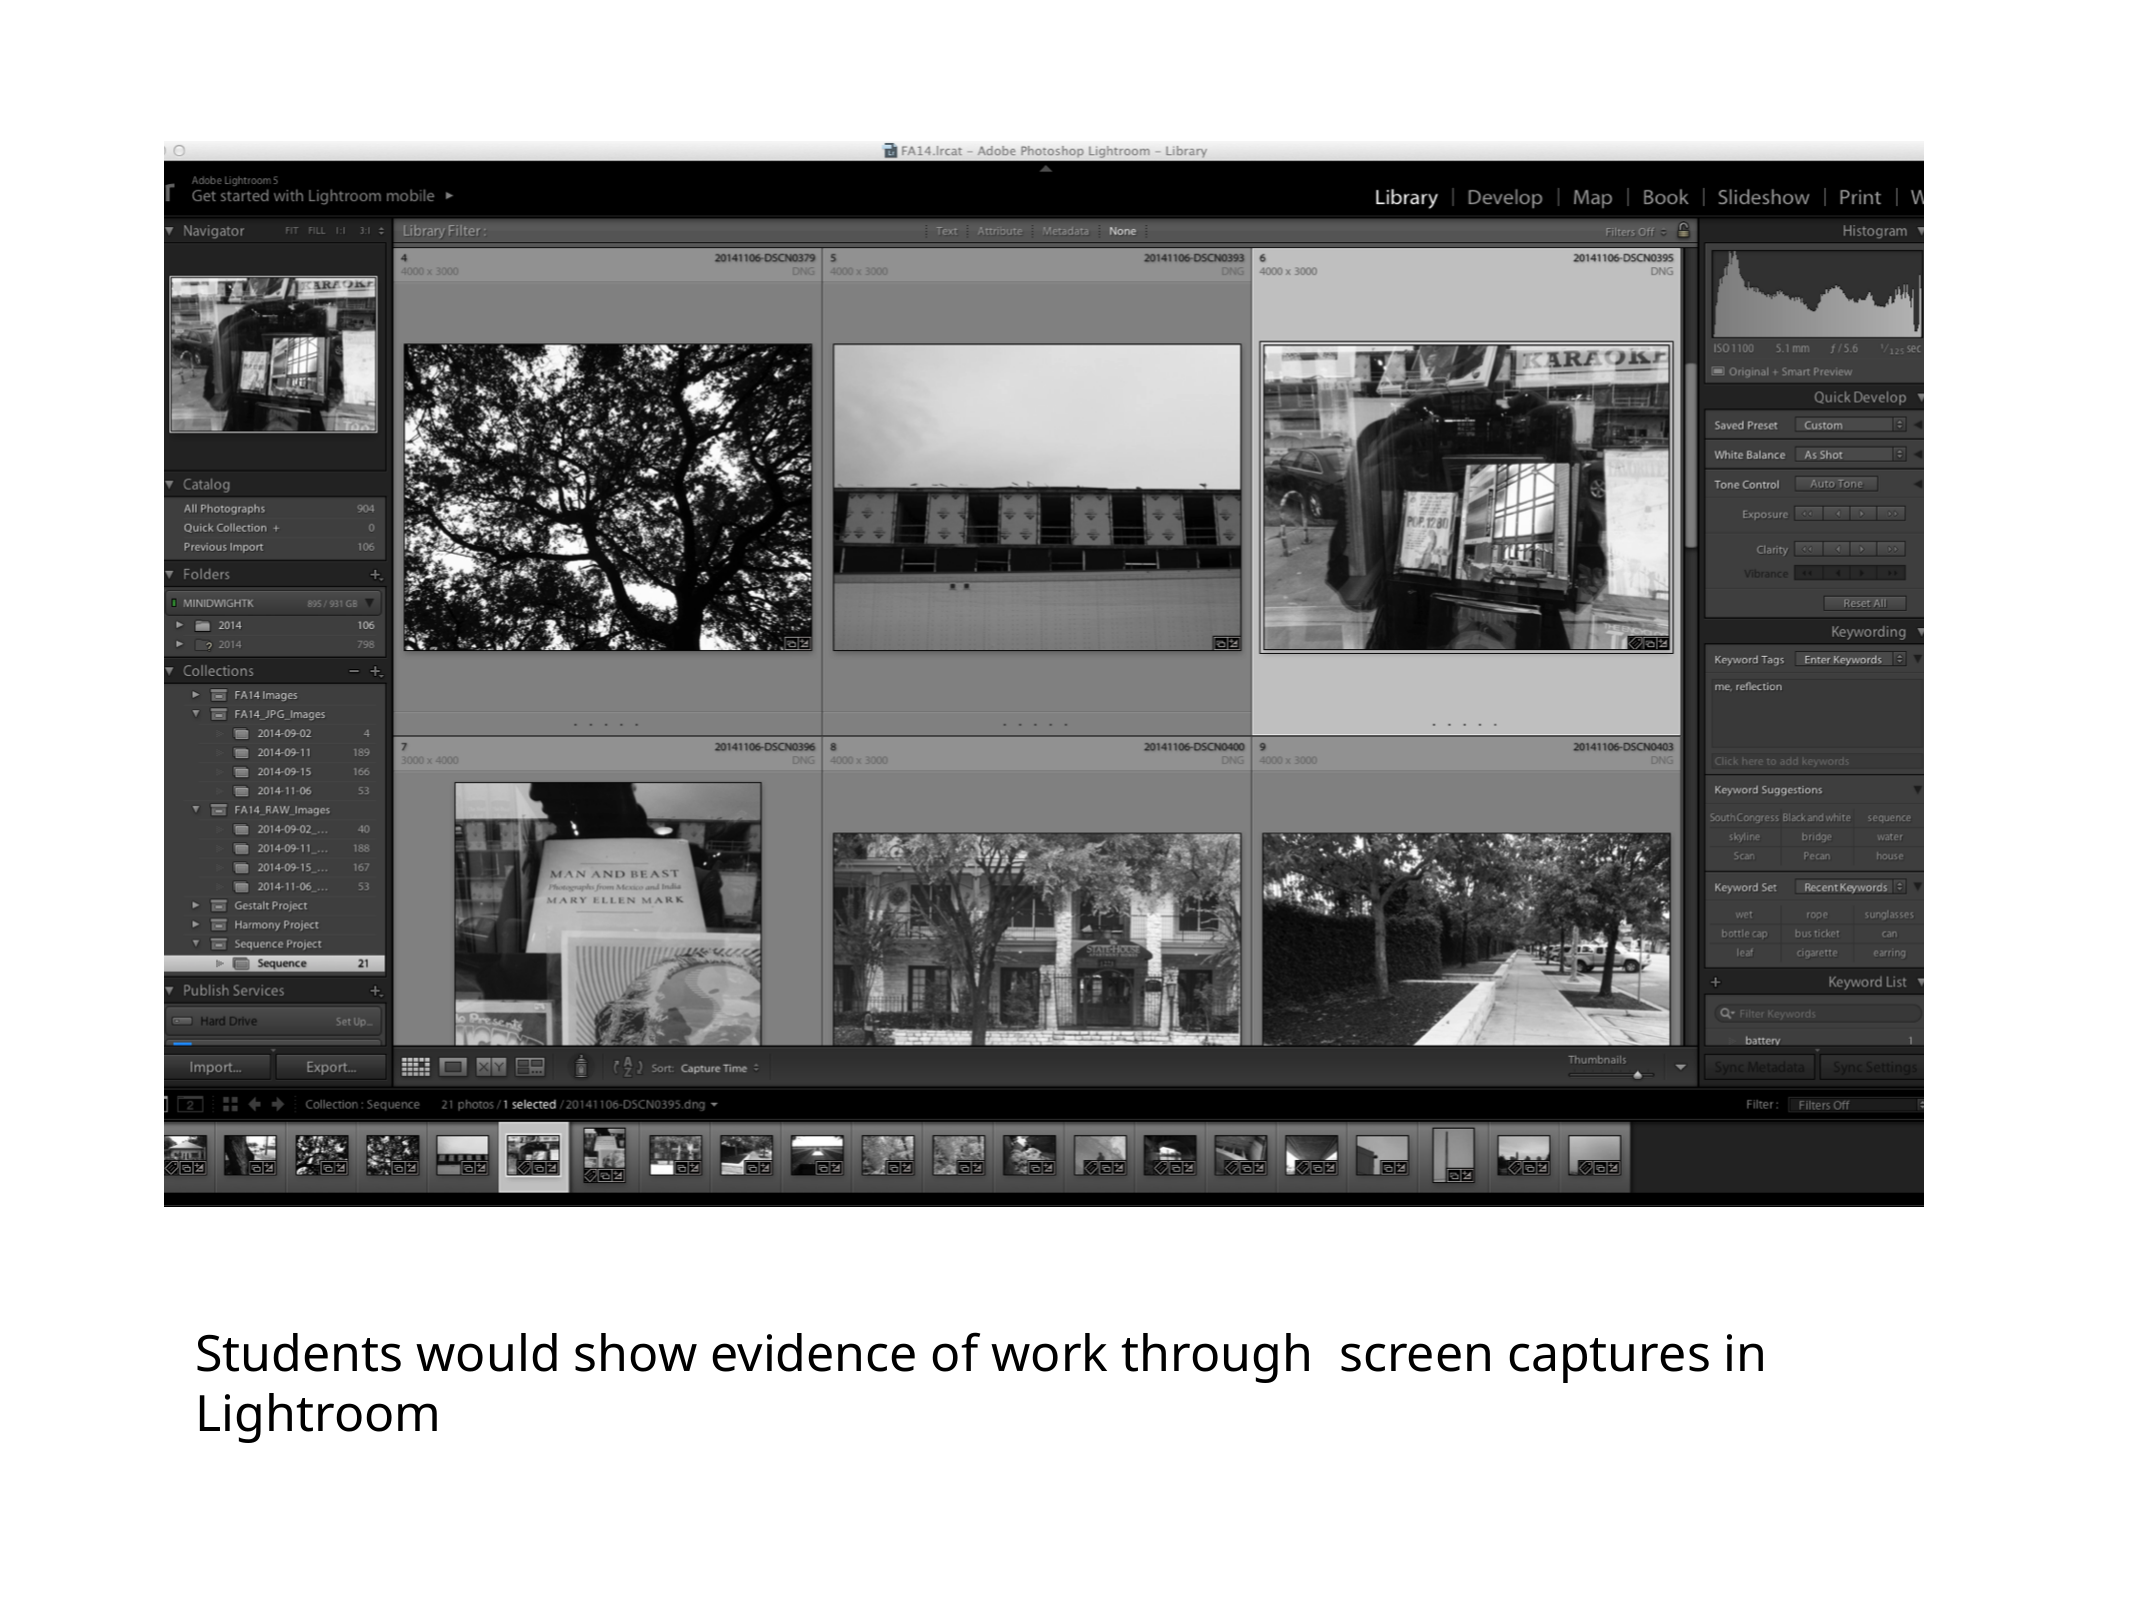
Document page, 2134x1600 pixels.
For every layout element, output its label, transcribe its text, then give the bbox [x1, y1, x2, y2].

picture [164, 141, 1925, 1207]
text_box Students would show evidence of work through screen captures in Lightroom [187, 1312, 1947, 1450]
